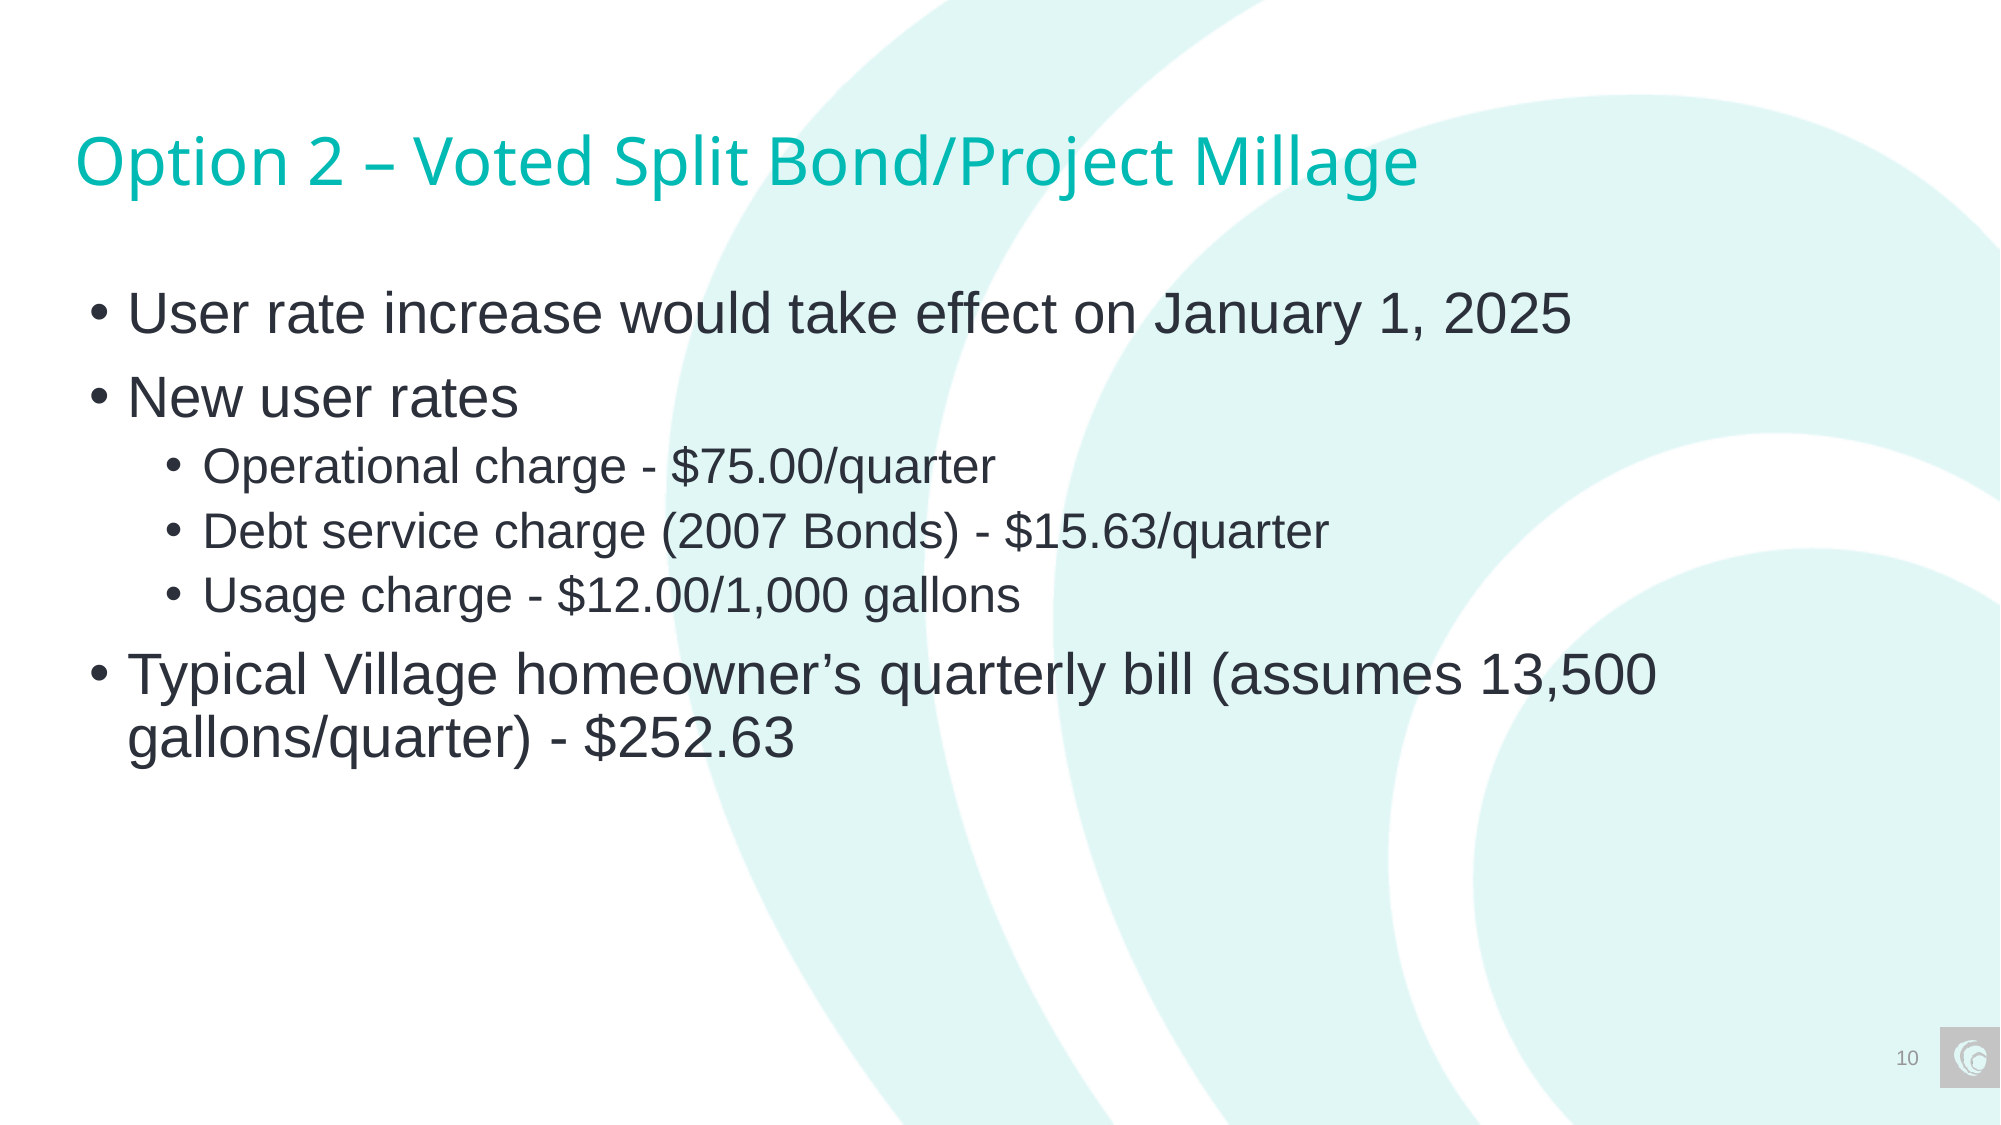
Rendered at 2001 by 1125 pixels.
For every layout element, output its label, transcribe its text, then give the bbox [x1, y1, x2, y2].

list User rate increase would take effect on January 1, 2025 New user rates Operational charge - $75.00/quarter Debt service charge (2007 Bonds) - $15.63/quarter Usage charge - $12.00/1,000 gallons Typical Village homeowner’s quarterly bill (assumes 13,500 gallons/quarter) - $252.63 [74, 276, 1925, 1028]
title Option 2 – Voted Split Bond/Project Millage [74, 113, 1925, 202]
picture [0, 0, 2000, 1125]
